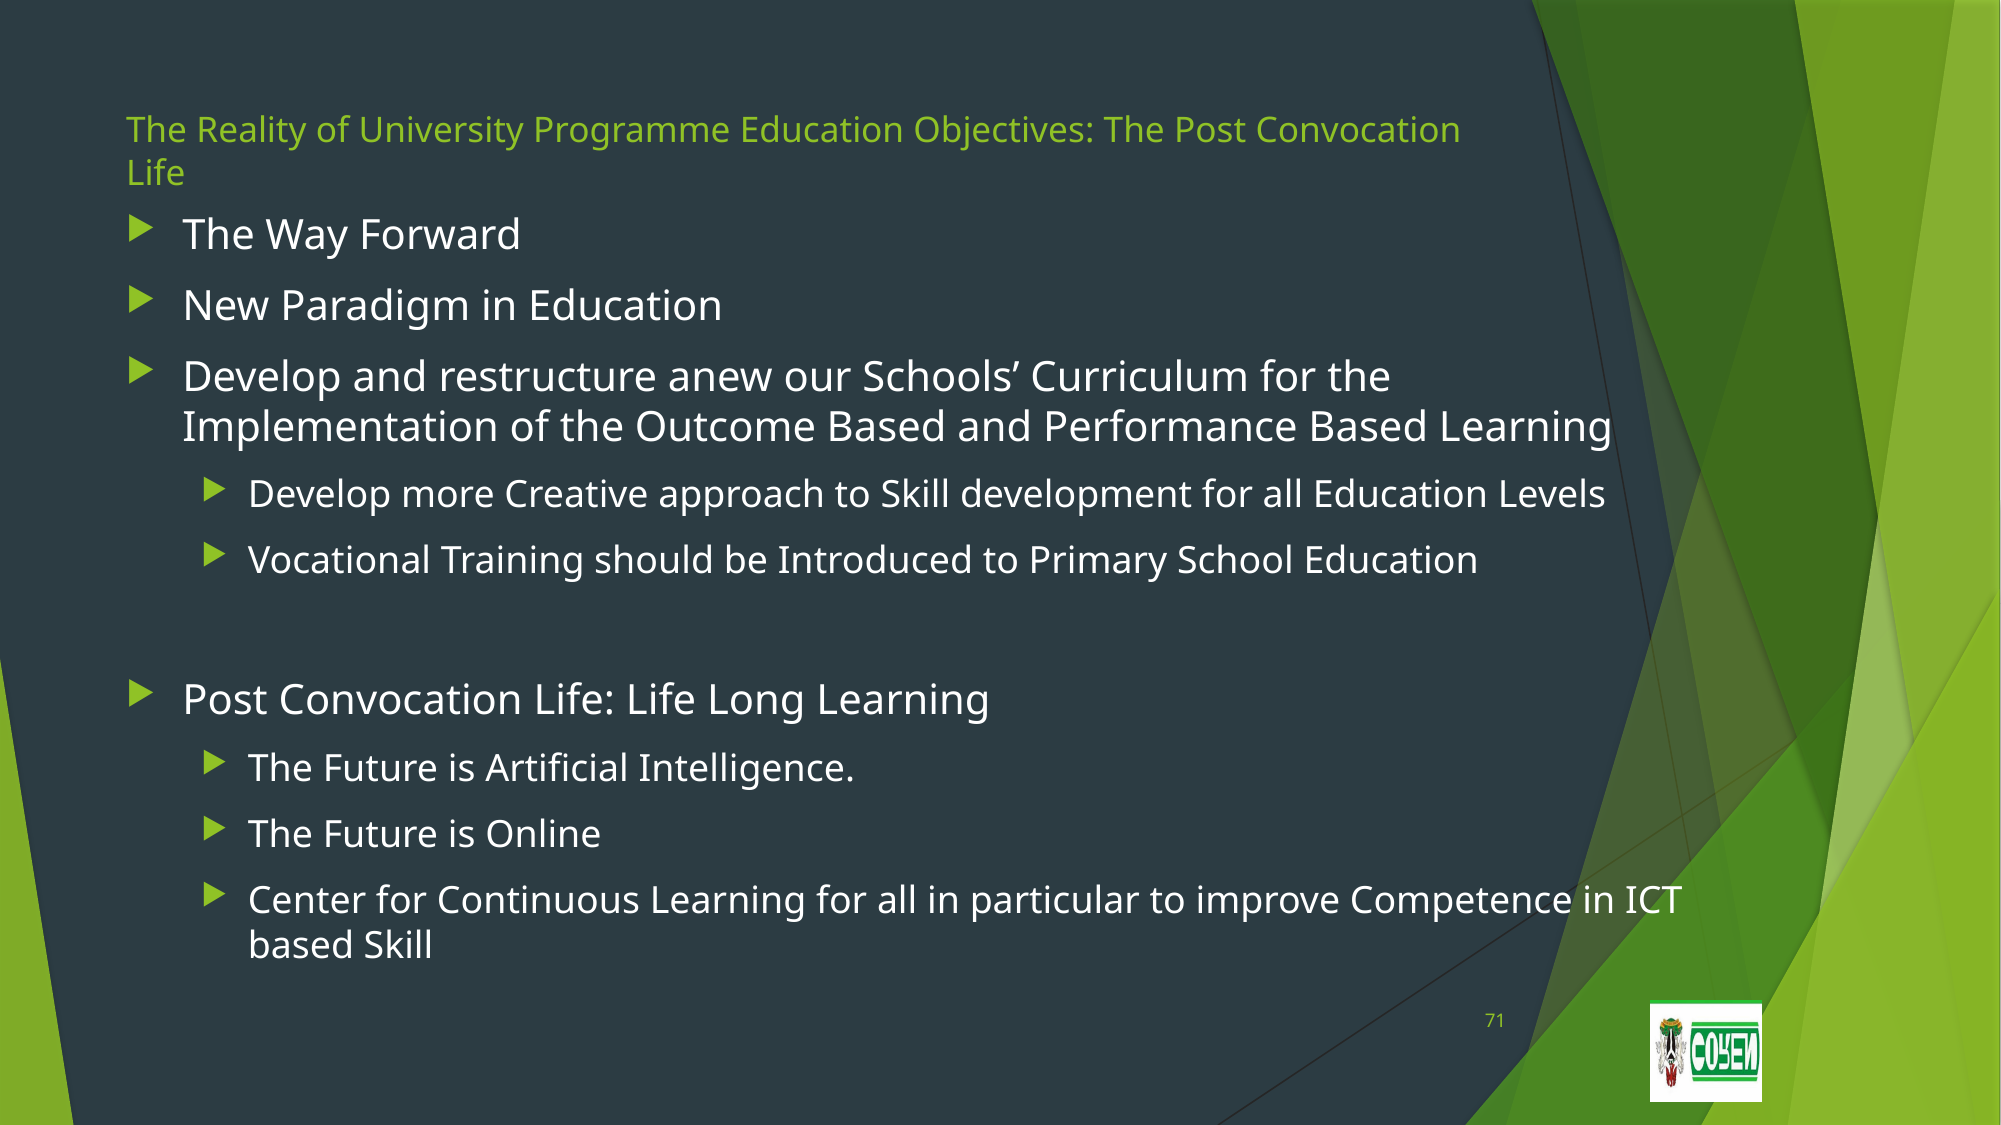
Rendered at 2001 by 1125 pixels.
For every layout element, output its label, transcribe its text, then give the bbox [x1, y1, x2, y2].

title The Reality of University Programme Education Objectives: The Post Convocation Life [111, 99, 1522, 200]
picture [1650, 999, 1762, 1102]
slide_number 71 [1409, 991, 1522, 1051]
list The Way Forward New Paradigm in Education Develop and restructure anew our Schools’ Curriculum for the Implementation of the Outcome Based and Performance Based Learning Develop more Creative approach to Skill development for all Education Levels Vocational Training should be Introduced to Primary School Education Post Convocation Life: Life Long Learning The Future is Artificial Intelligence. The Future is Online Center for Continuous Learning for all in particular to improve Competence in ICT based Skill [111, 200, 1705, 1051]
